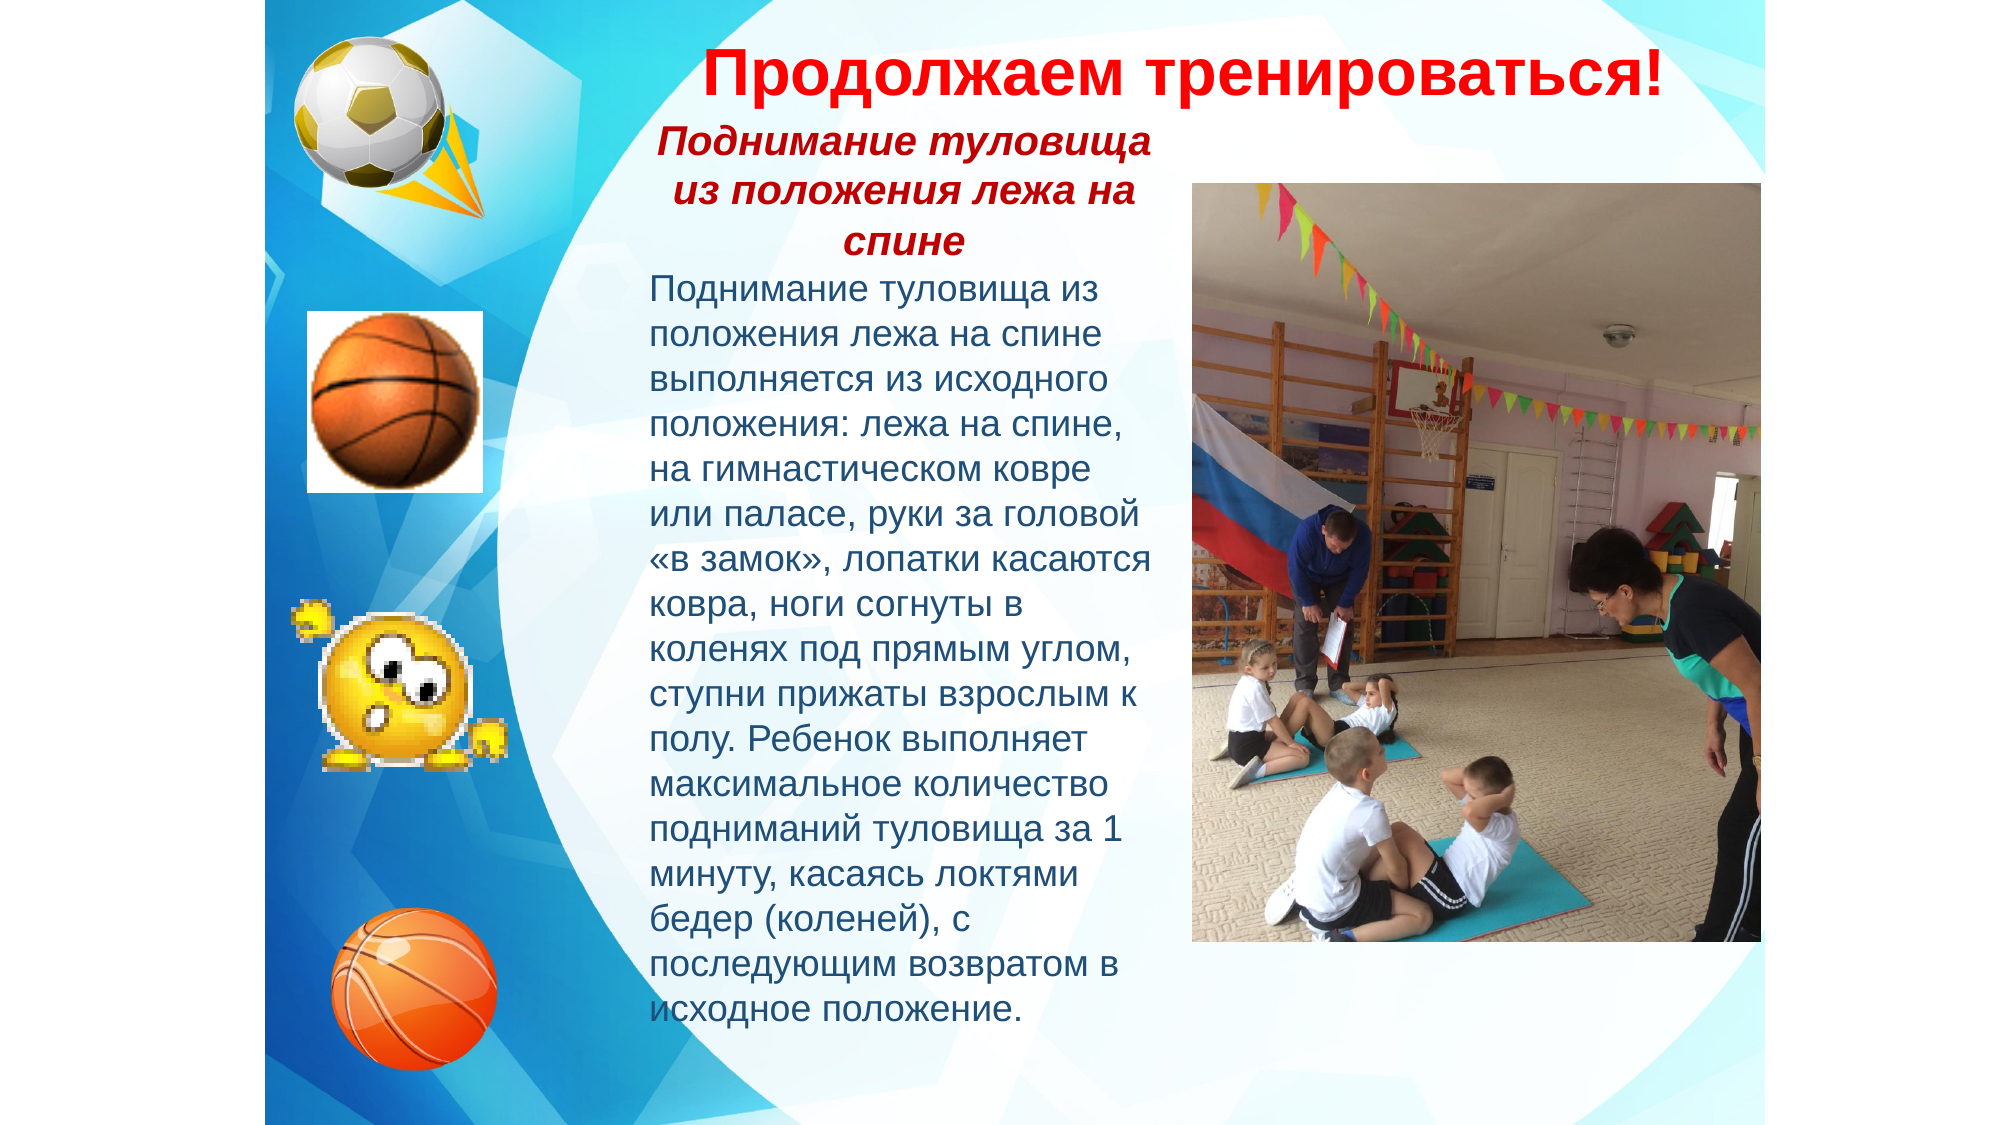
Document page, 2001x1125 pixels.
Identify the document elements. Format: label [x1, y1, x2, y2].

picture [265, 0, 1765, 1125]
